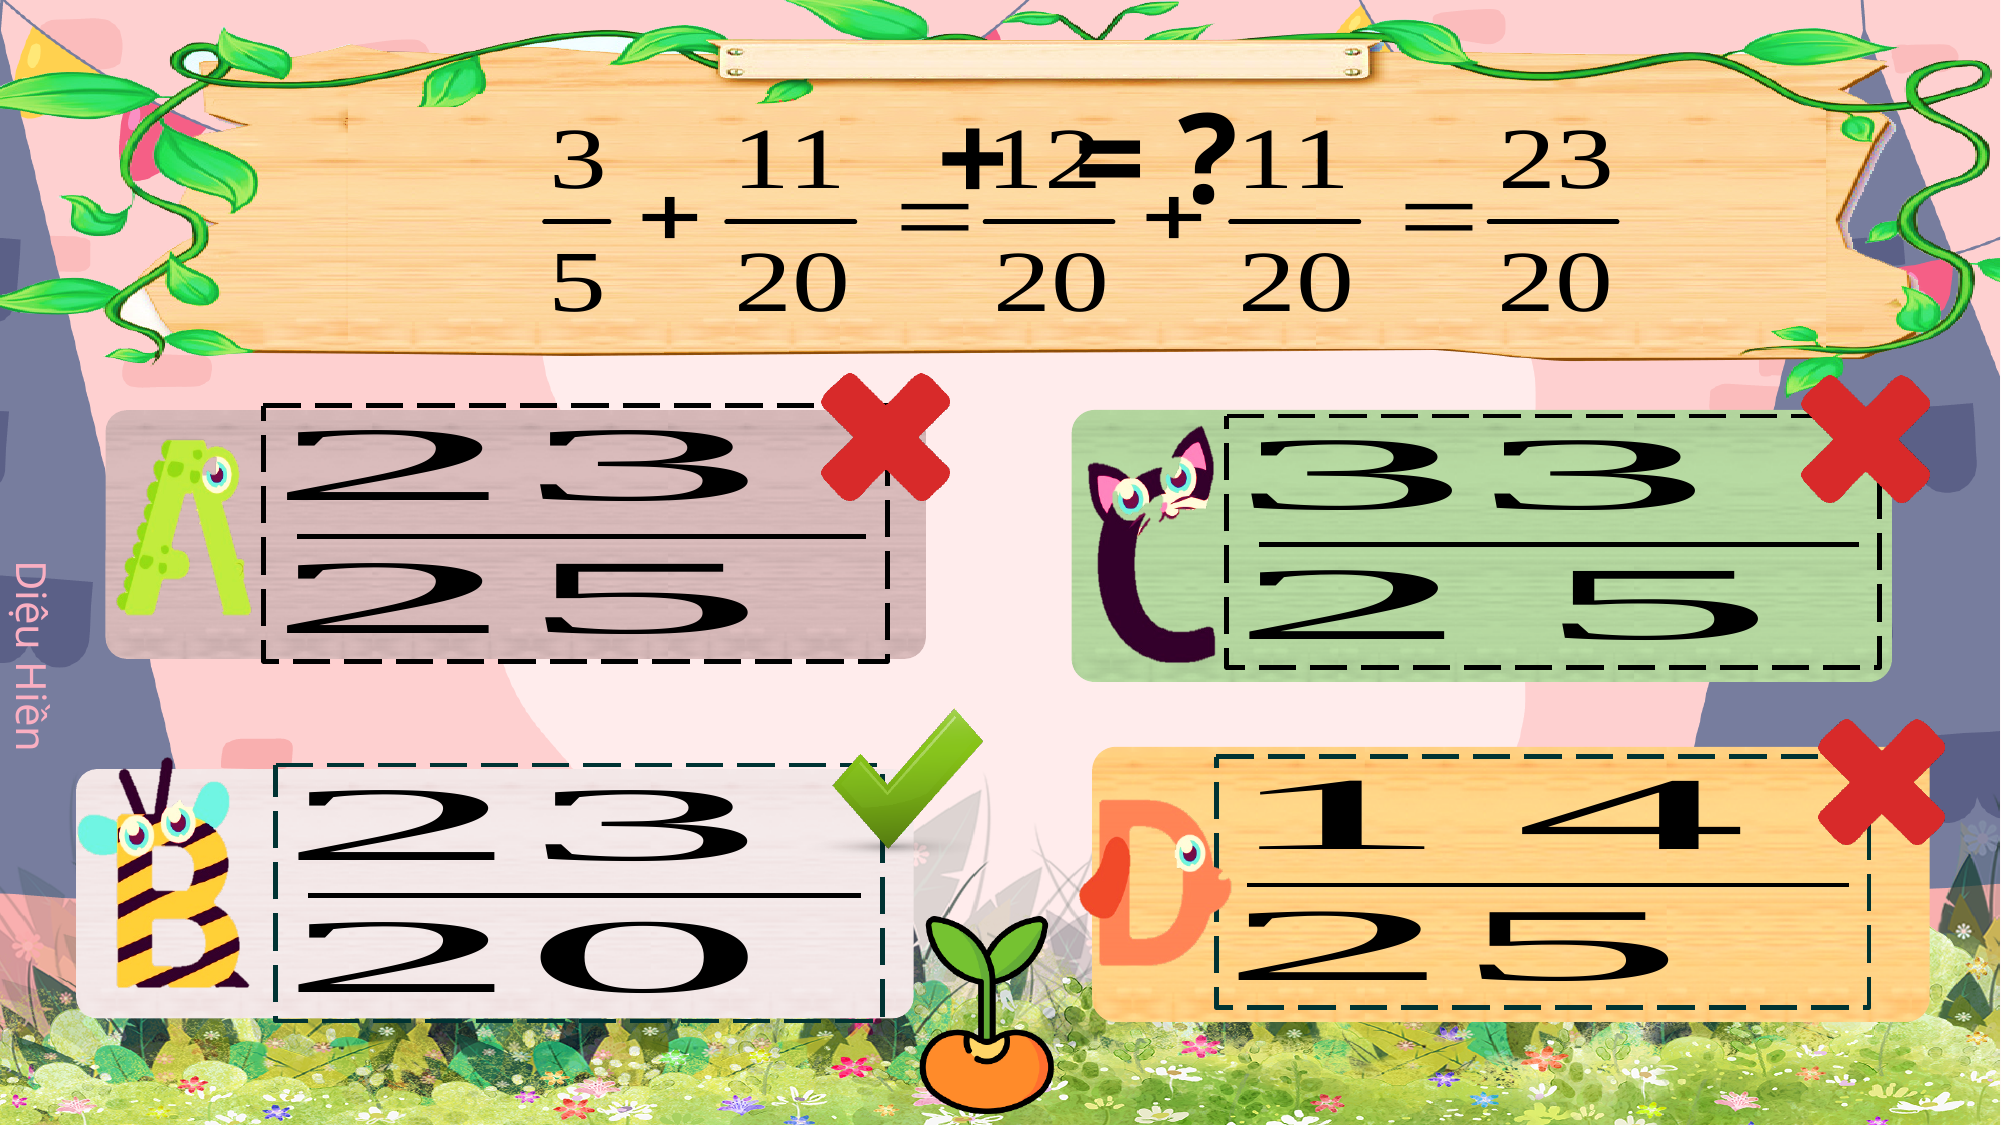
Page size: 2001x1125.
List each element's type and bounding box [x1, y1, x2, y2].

text_box [1067, 382, 1892, 730]
text_box [1075, 741, 1930, 1023]
text_box [525, 105, 1646, 331]
picture [0, 0, 2001, 1125]
text_box [74, 710, 914, 1021]
text_box [3, 306, 926, 660]
